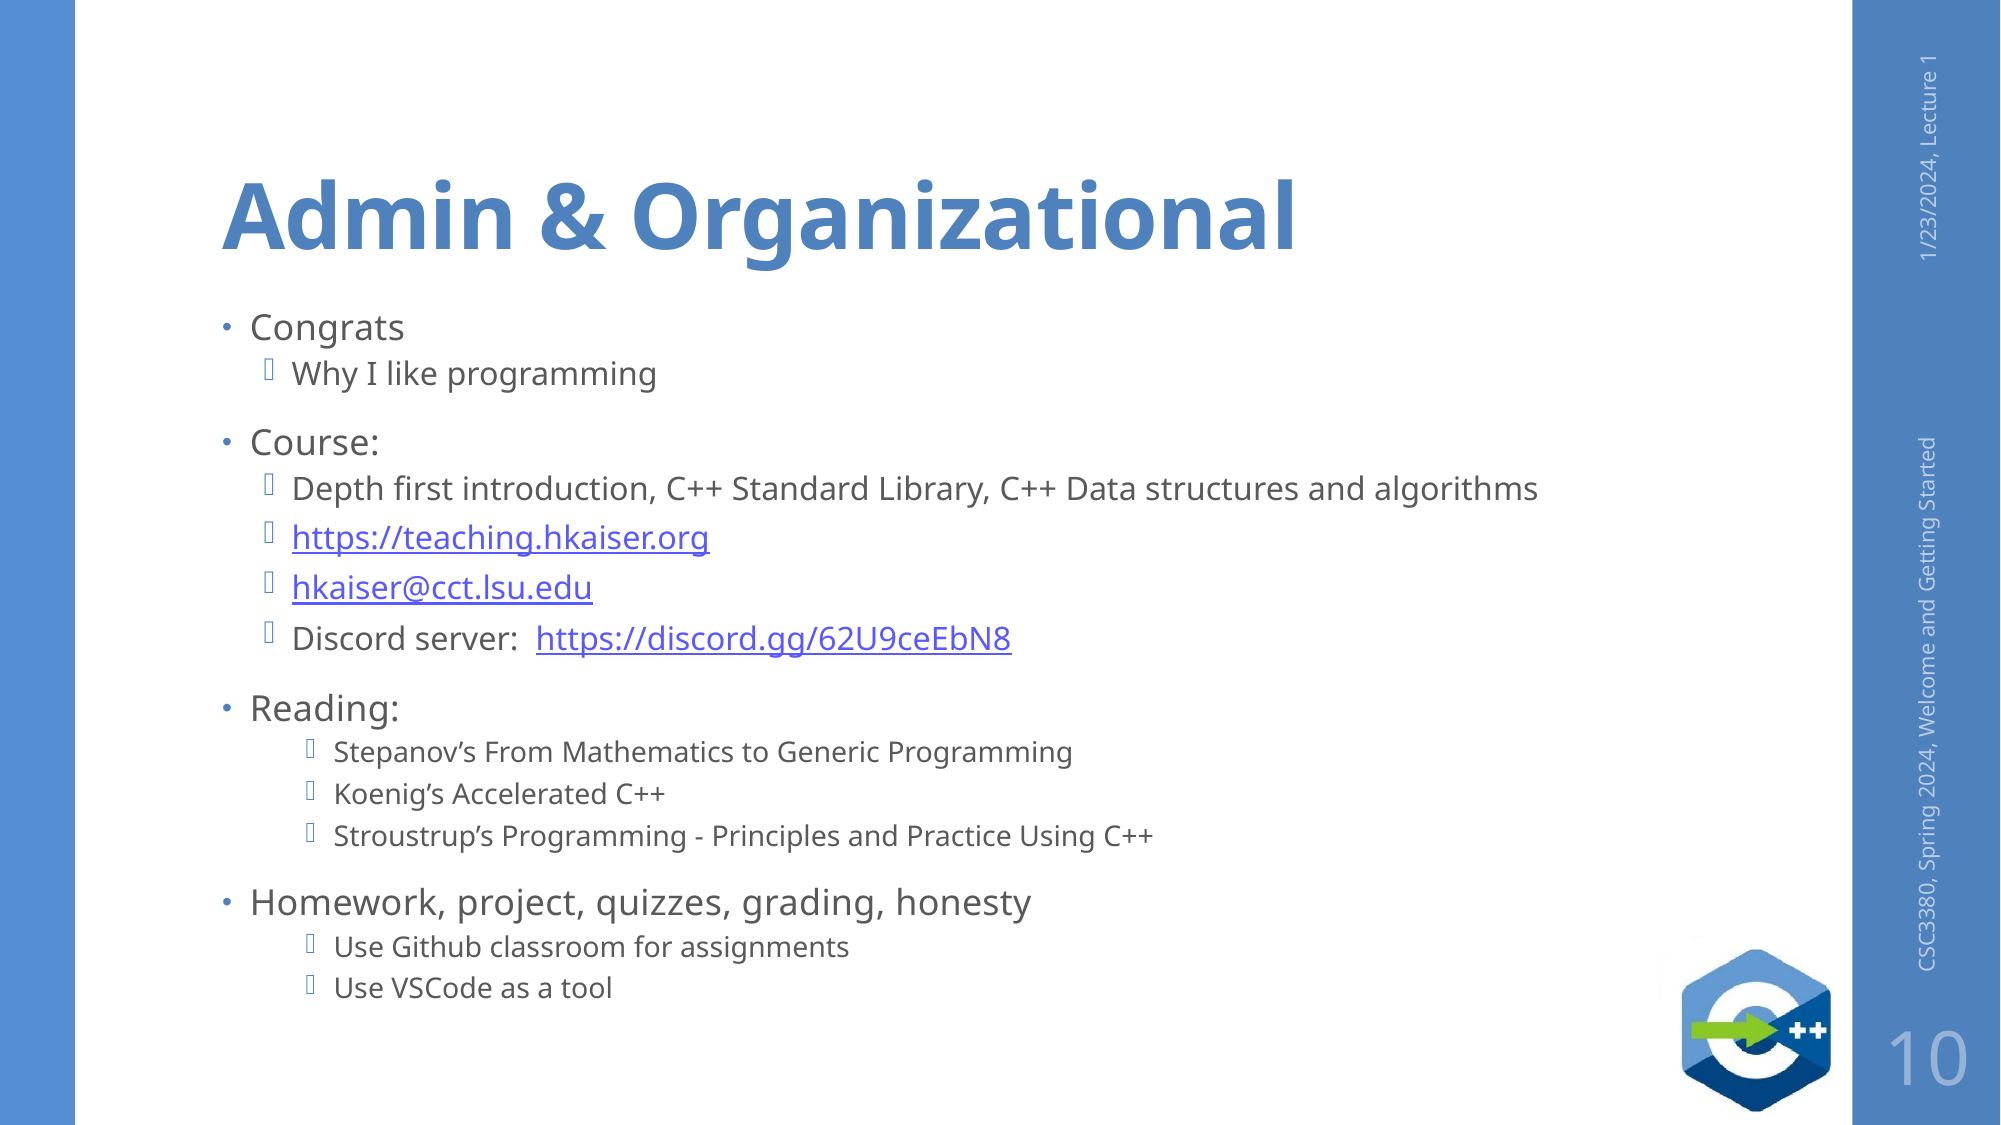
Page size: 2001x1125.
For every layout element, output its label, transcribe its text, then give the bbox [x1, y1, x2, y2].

title Admin & Organizational [206, 48, 1797, 278]
picture [1661, 936, 1851, 1125]
list Congrats Why I like programming Course: Depth first introduction, C++ Standard Library, C++ Data structures and algorithms https://teaching.hkaiser.org hkaiser@cct.lsu.edu Discord server: https://discord.gg/62U9ceEbN8 Reading: Stepanov’s From Mathematics to Generic Programming Koenig’s Accelerated C++ Stroustrup’s Programming - Principles and Practice Using C++ Homework, project, quizzes, grading, honesty Use Github classroom for assignments Use VSCode as a tool [206, 299, 1617, 1014]
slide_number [1897, 37, 1958, 351]
slide_number 10 [1852, 1012, 2000, 1110]
footer CSC3380, Spring 2024, Welcome and Getting Started [1897, 400, 1958, 988]
